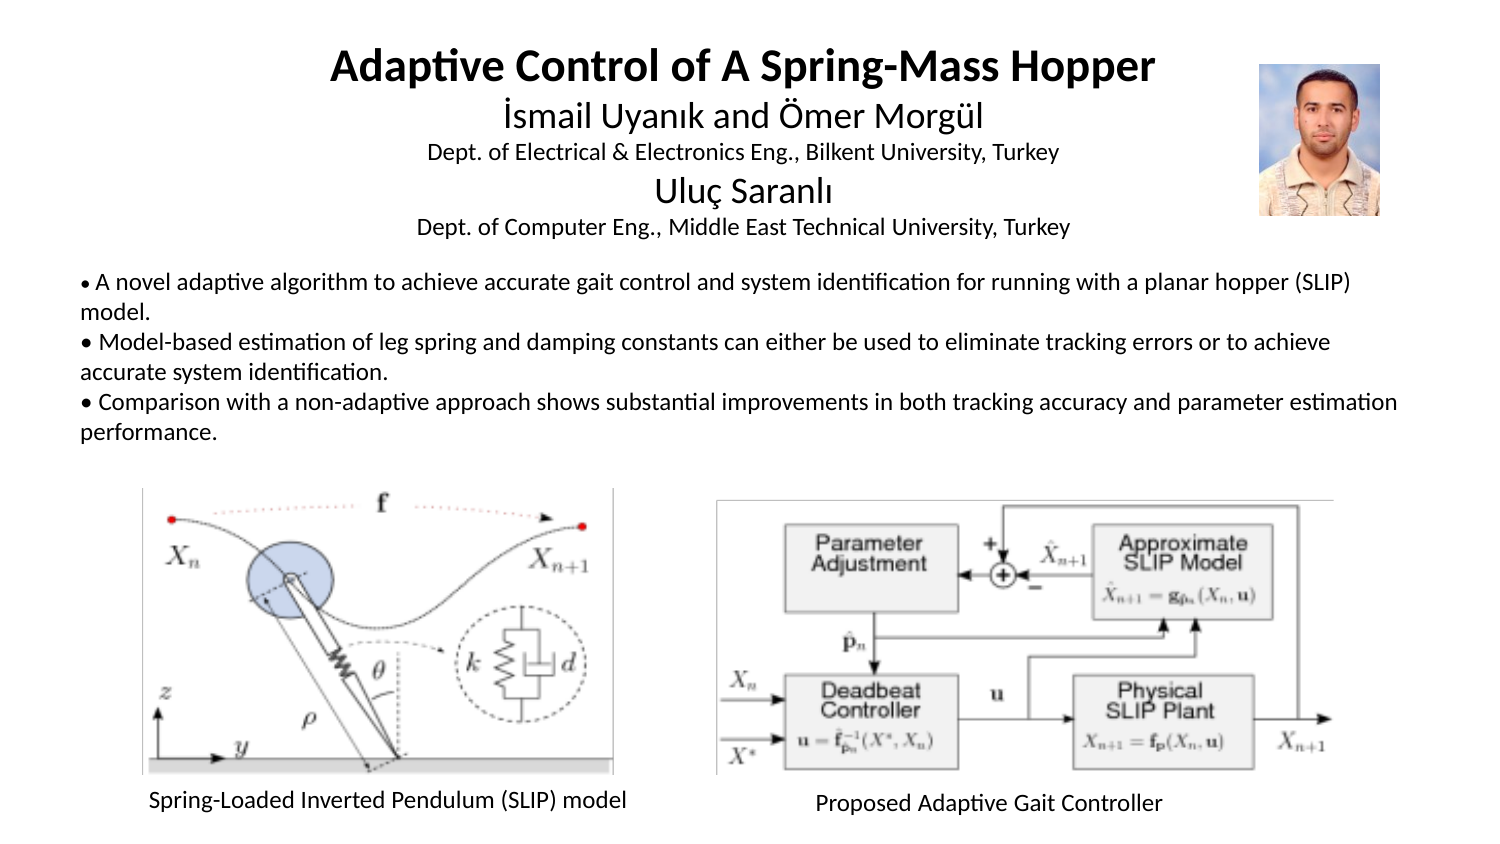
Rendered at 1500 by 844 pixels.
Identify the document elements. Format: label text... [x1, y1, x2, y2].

picture [709, 474, 1334, 775]
text_box Adaptive Control of A Spring-Mass Hopper İsmail Uyanık and Ömer Morgül Dept. of Electrical & Electronics Eng., Bilkent University, Turkey Uluç Saranlı Dept. of Computer Eng., Middle East Technical University, Turkey • A novel adaptive algorithm to achieve accurate gait control and system identification for running with a planar hopper (SLIP) model. • Model-based estimation of leg spring and damping constants can either be used to eliminate tracking errors or to achieve accurate system identification. • Comparison with a non-adaptive approach shows substantial improvements in both tracking accuracy and parameter estimation performance. [65, 27, 1423, 453]
text_box Spring-Loaded Inverted Pendulum (SLIP) model [105, 776, 672, 822]
text_box Proposed Adaptive Gait Controller [800, 783, 1220, 825]
picture [1258, 64, 1380, 216]
picture [141, 488, 619, 775]
